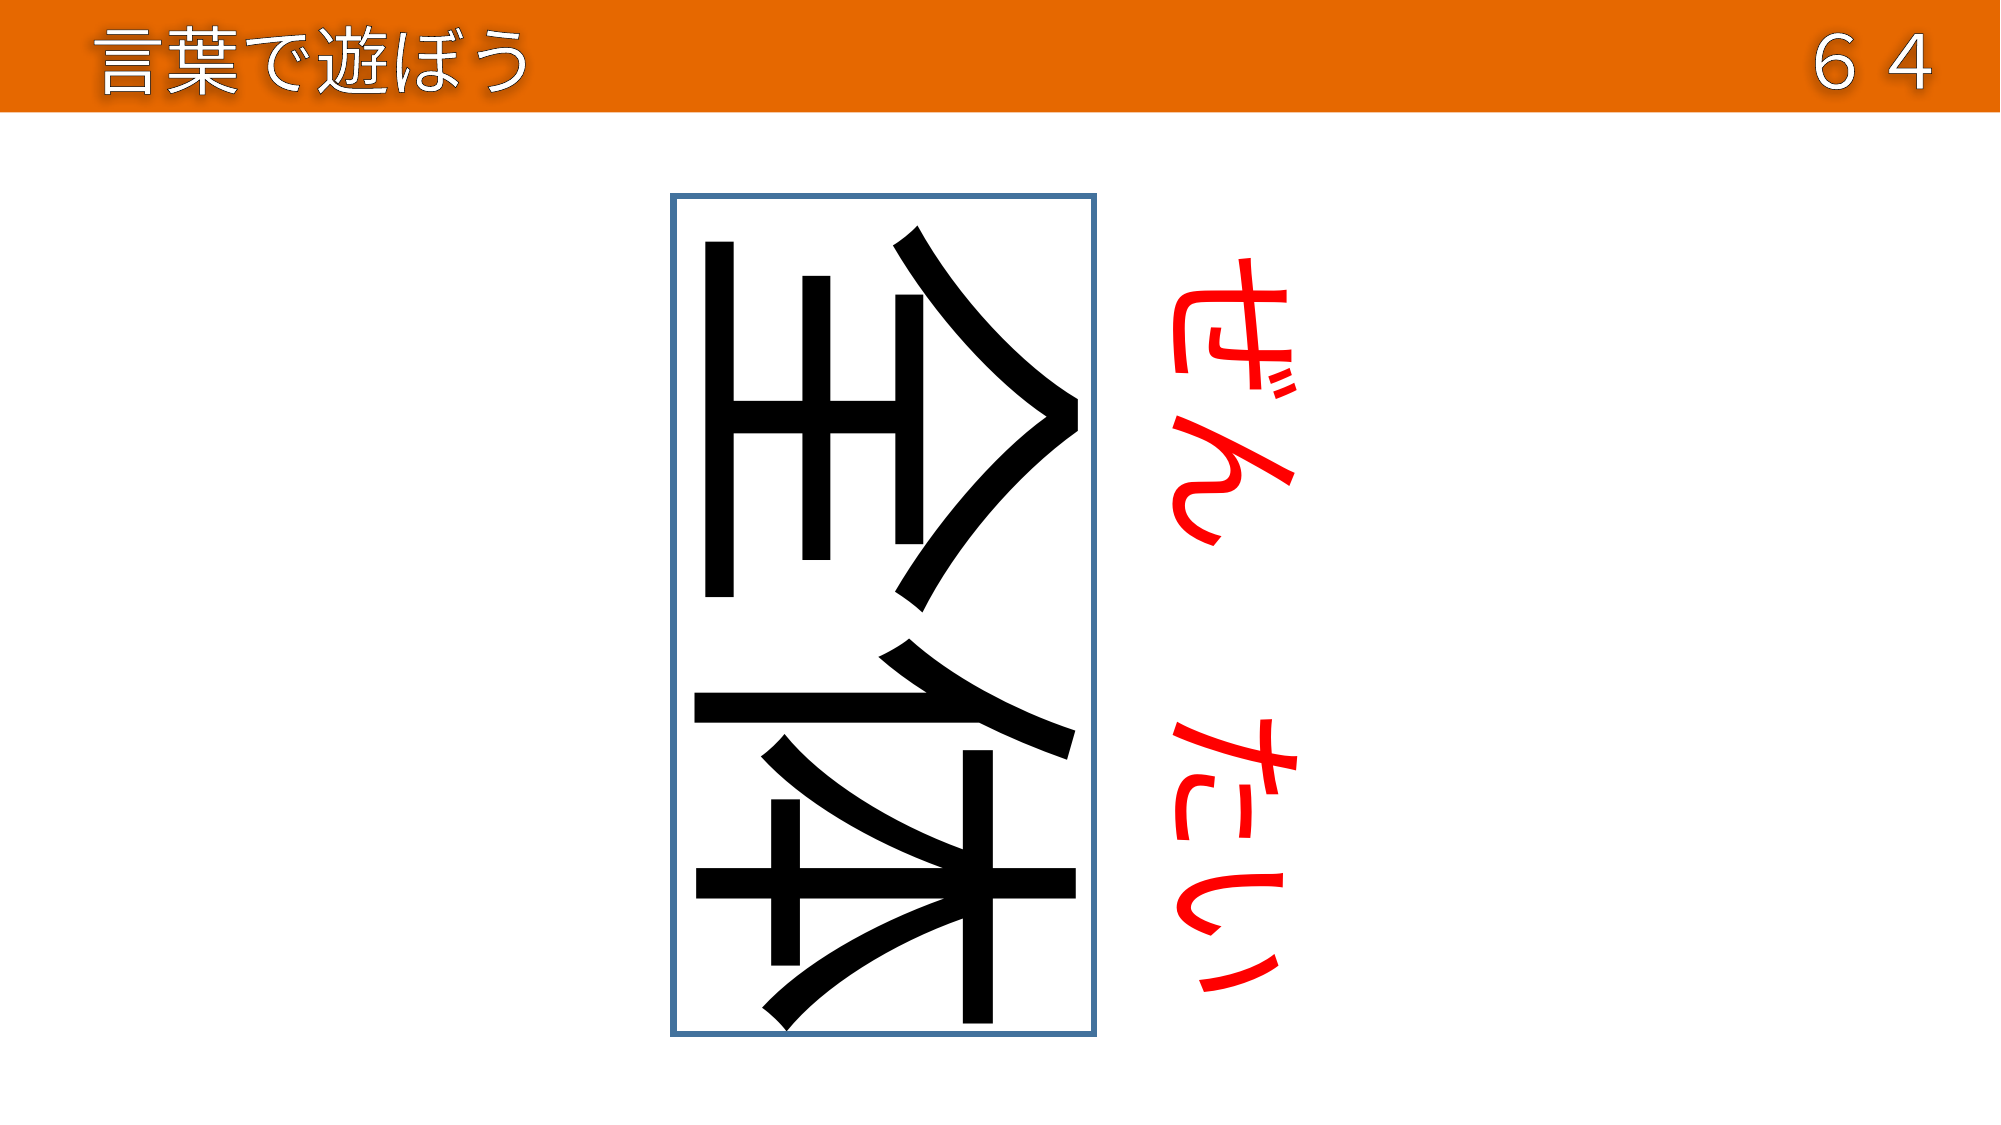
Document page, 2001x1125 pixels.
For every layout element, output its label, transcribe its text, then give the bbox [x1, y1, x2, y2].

text_box 言葉で遊ぼう [75, 6, 1020, 112]
text_box [0, 0, 2000, 113]
text_box 全体 [616, 195, 1152, 1125]
text_box [672, 195, 1095, 1035]
text_box ６４ [1782, 6, 1963, 112]
text_box ぜん たい [1124, 239, 1337, 1012]
